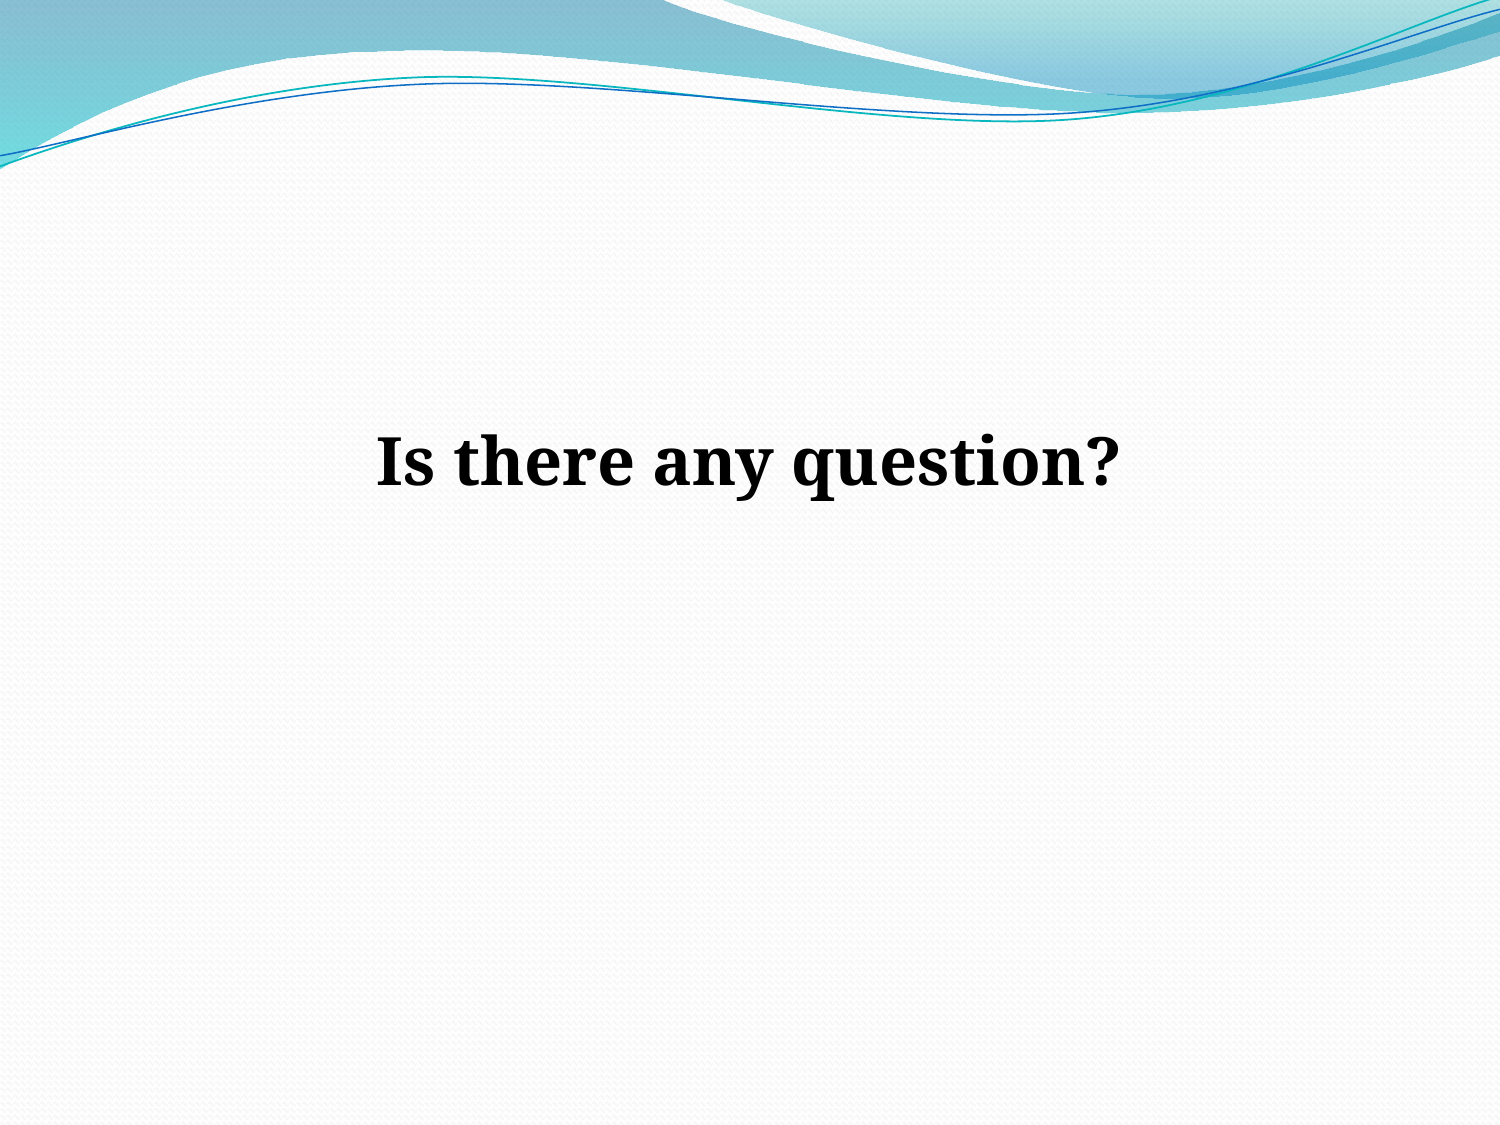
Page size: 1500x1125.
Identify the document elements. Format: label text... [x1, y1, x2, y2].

list Is there any question? [75, 317, 1425, 1038]
